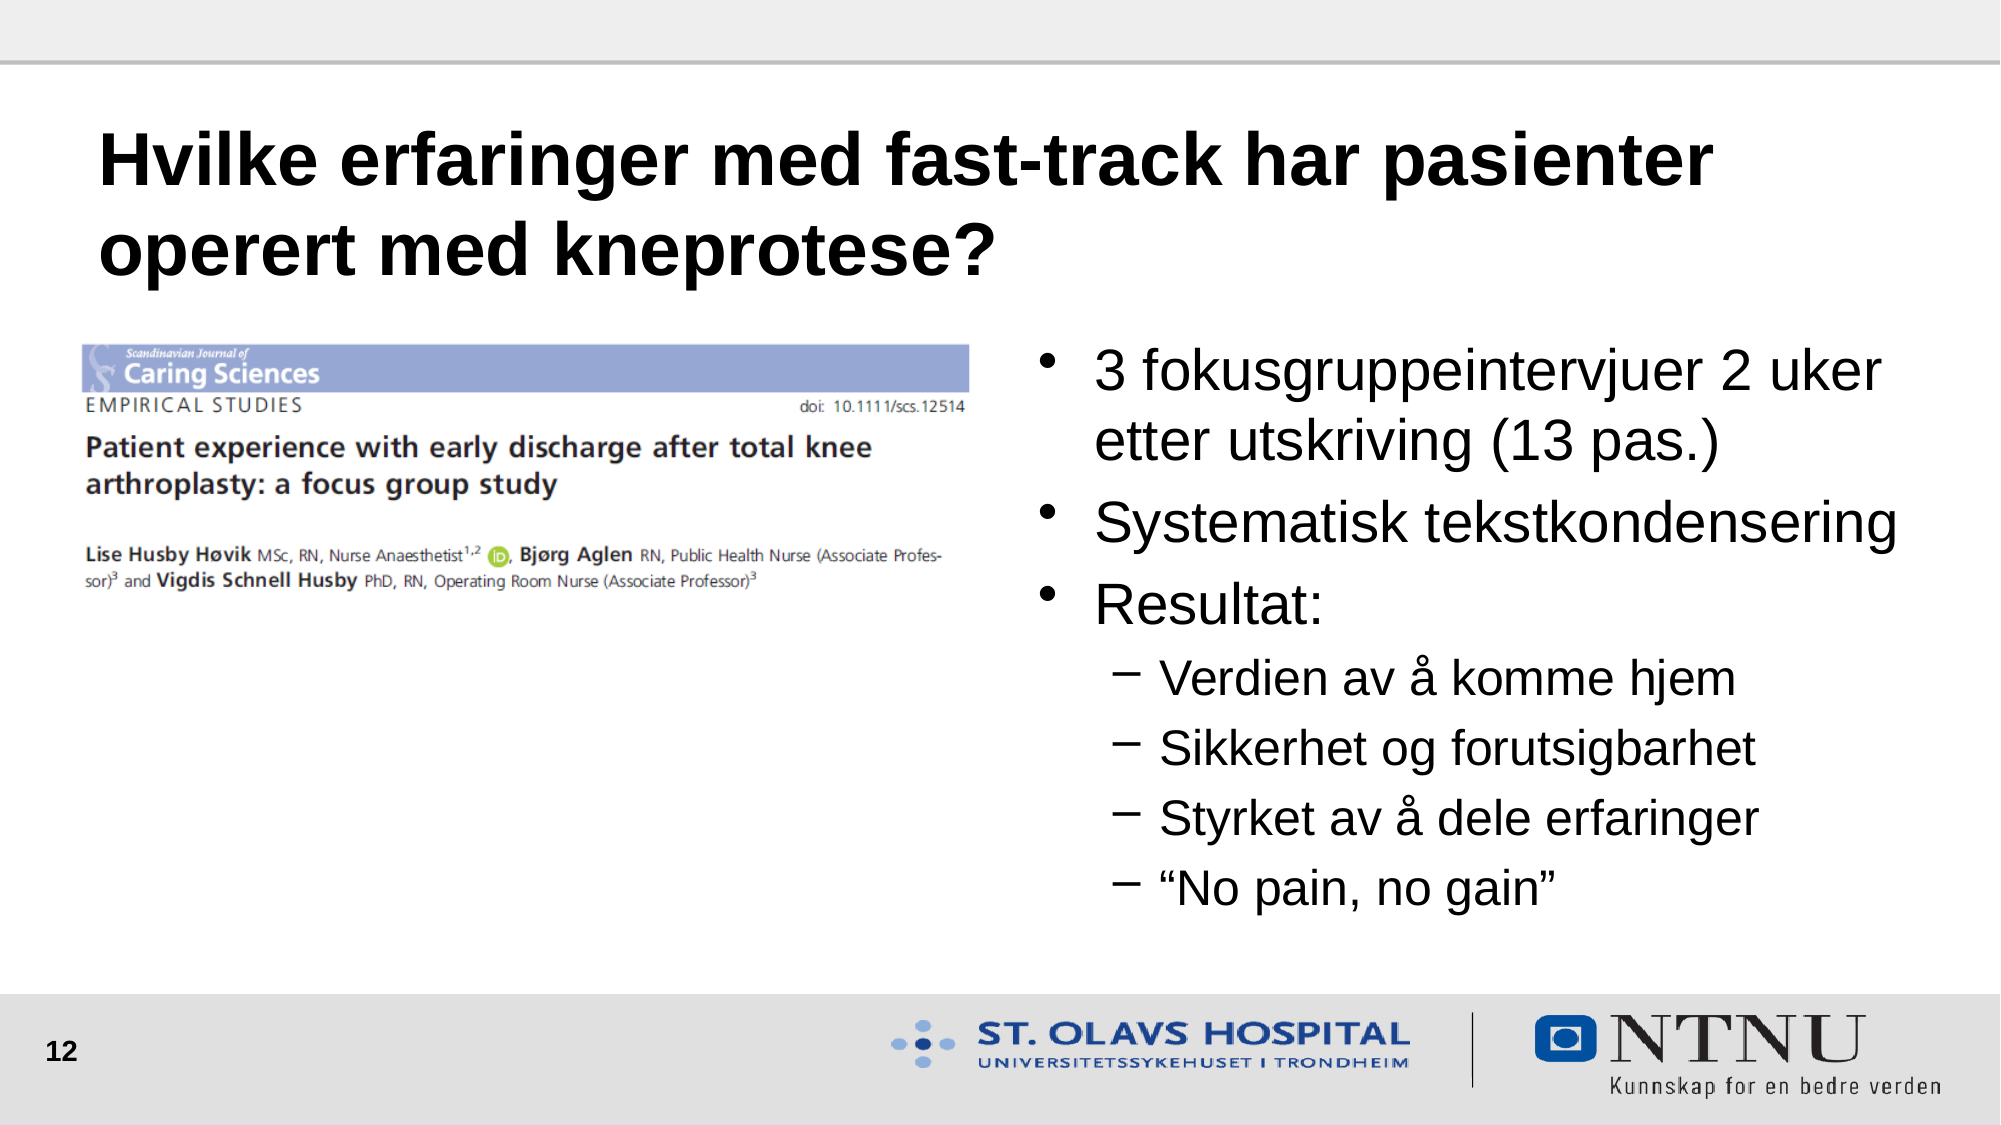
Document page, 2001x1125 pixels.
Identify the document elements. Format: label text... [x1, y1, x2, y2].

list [76, 335, 984, 599]
picture [0, 994, 2000, 1125]
list 3 fokusgruppeintervjuer 2 uker etter utskriving (13 pas.) Systematisk tekstkondensering Resultat: Verdien av å komme hjem Sikkerhet og forutsigbarhet Styrket av å dele erfaringer “No pain, no gain” [1022, 324, 1930, 913]
title Hvilke erfaringer med fast-track har pasienter operert med kneprotese? [83, 125, 1930, 275]
